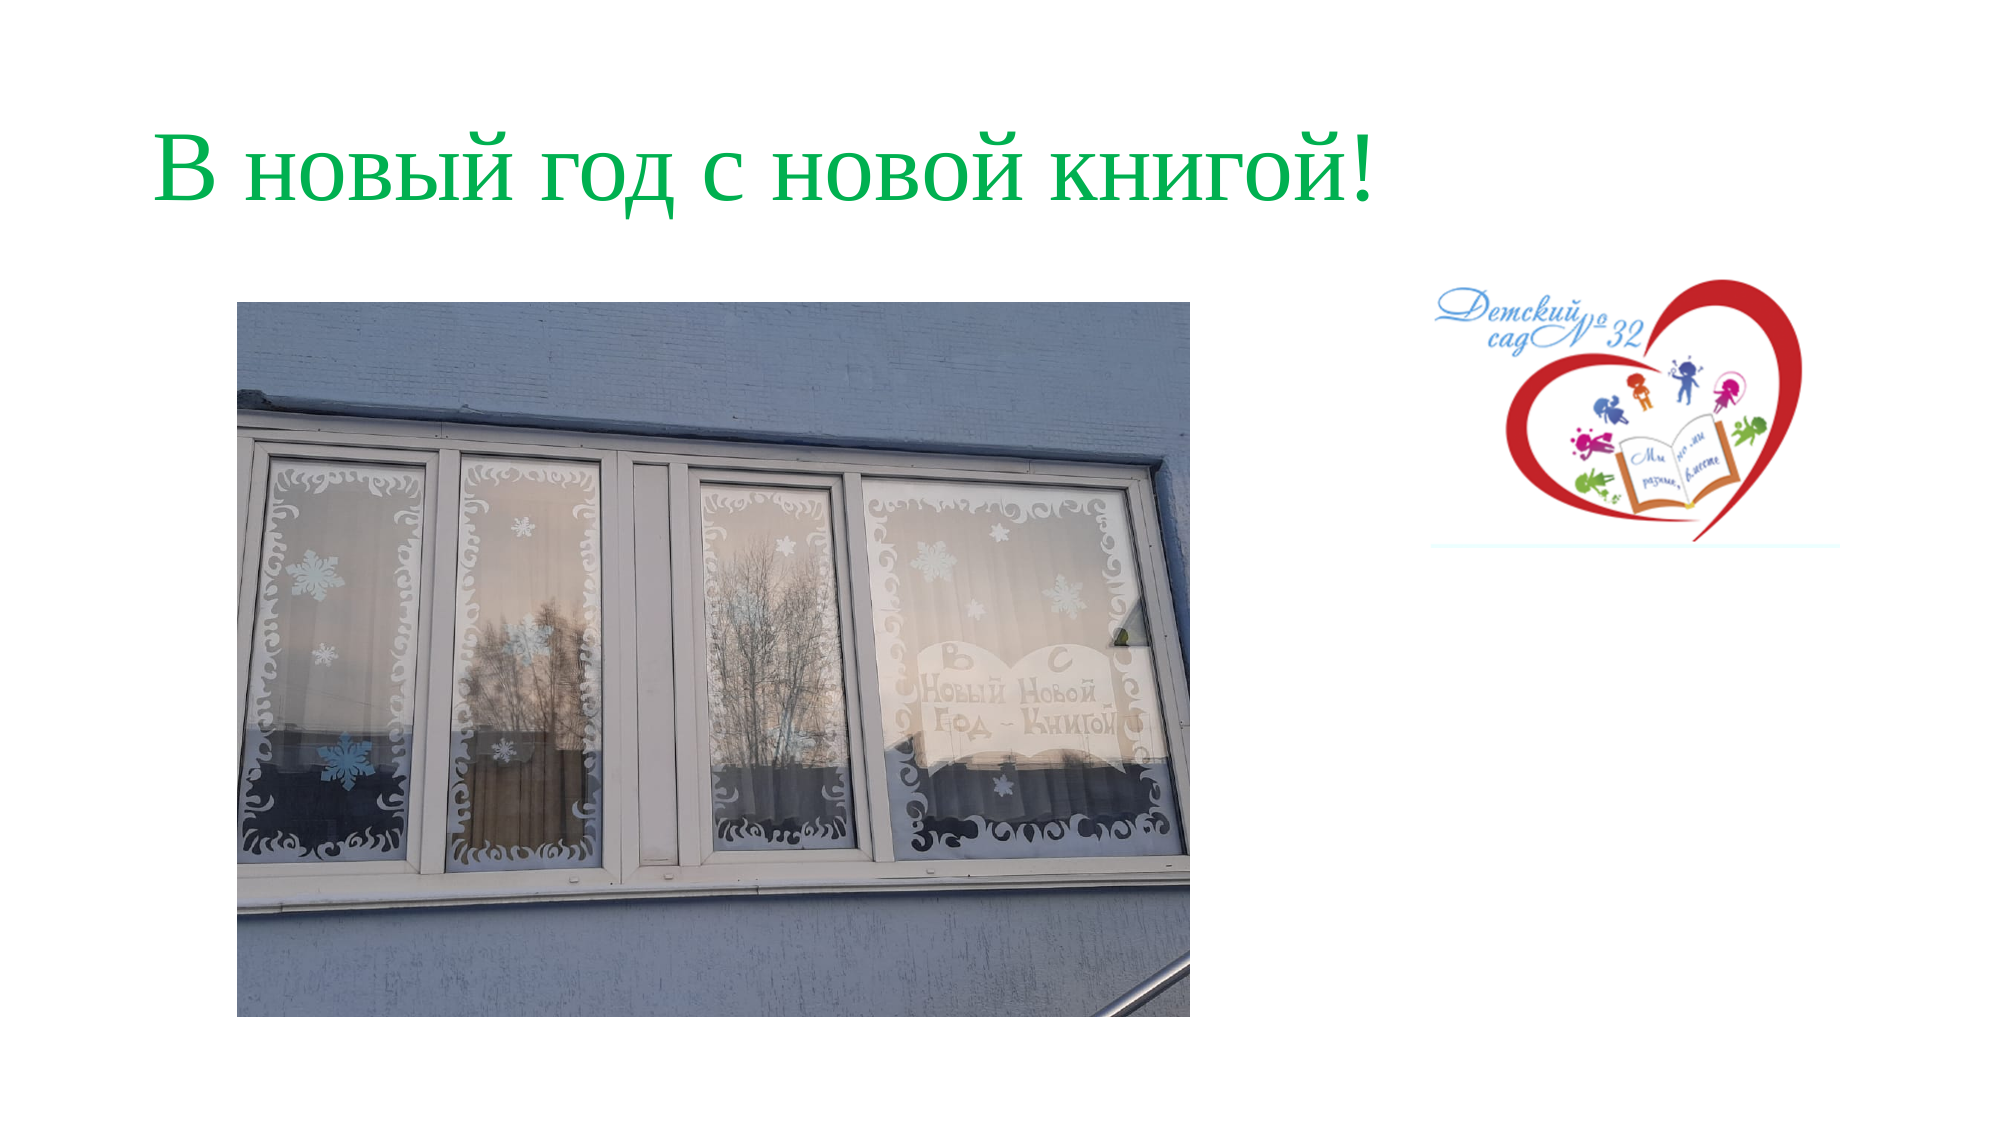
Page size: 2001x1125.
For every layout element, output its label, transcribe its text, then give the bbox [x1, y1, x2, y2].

picture [1423, 277, 1840, 548]
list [237, 302, 1190, 1017]
title В новый год с новой книгой! [137, 59, 1863, 278]
